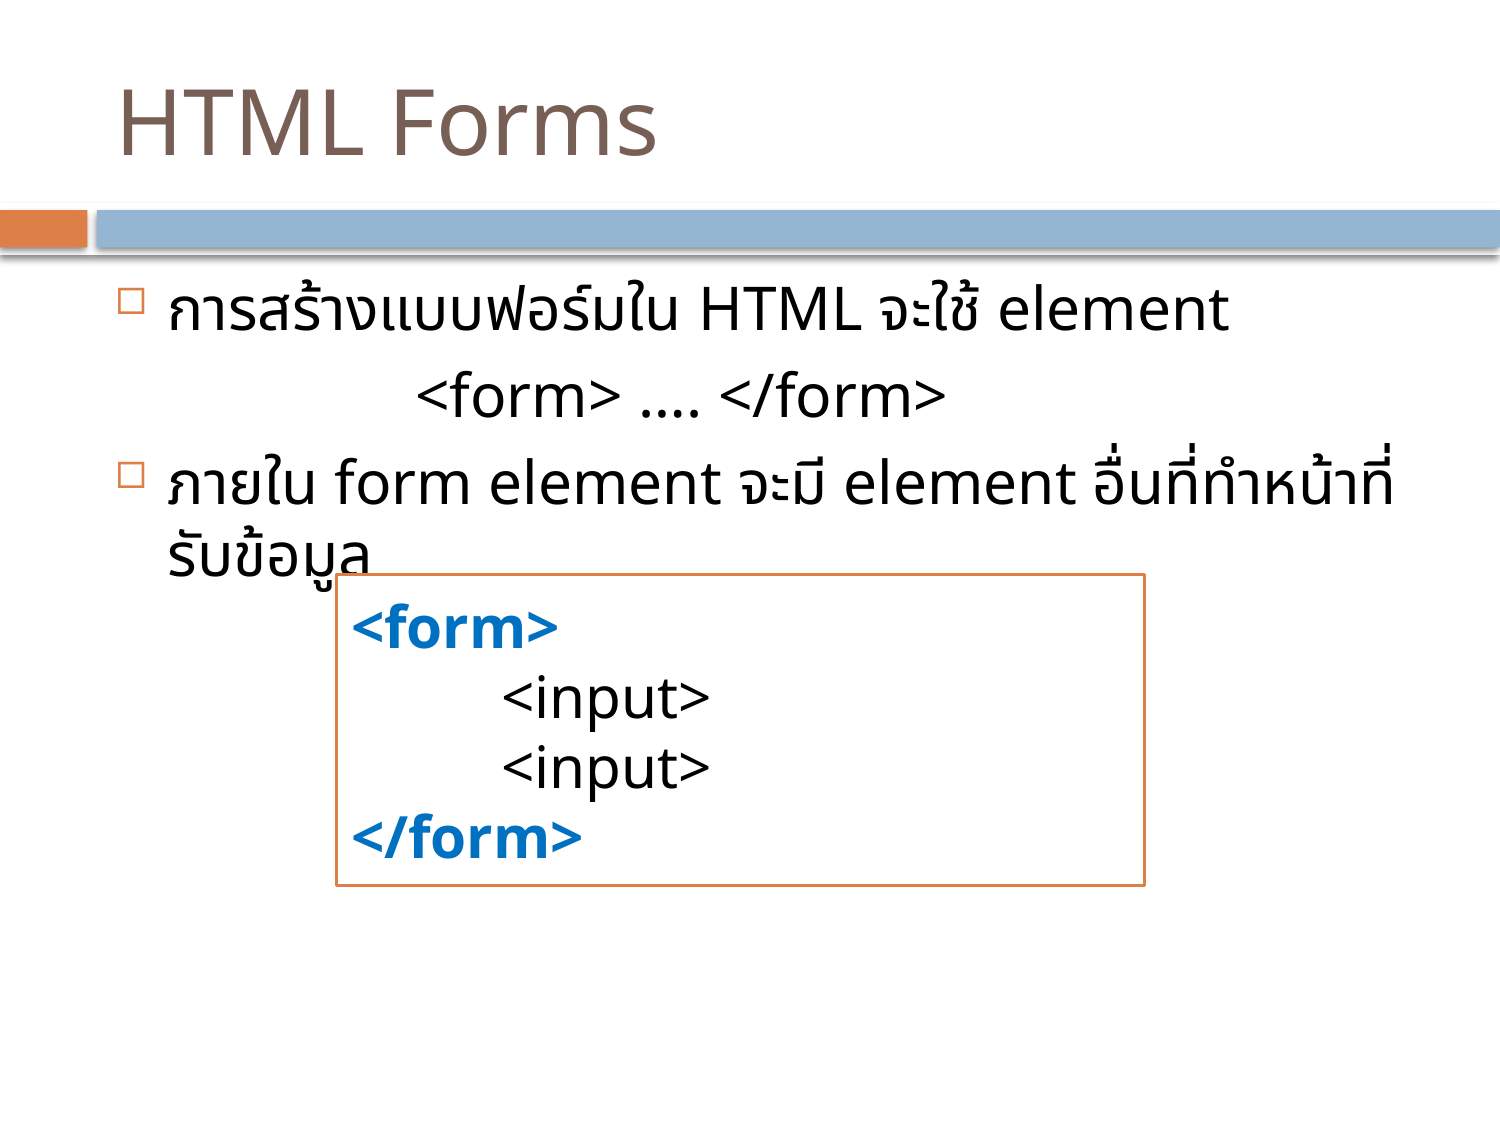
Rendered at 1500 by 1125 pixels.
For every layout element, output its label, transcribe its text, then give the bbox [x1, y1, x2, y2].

text_box <form> <input> <input> </form> [335, 573, 1146, 887]
list การสร้างแบบฟอร์มใน HTML จะใช้ element <form> …. </form> ภายใน form element จะมี element อื่นที่ทำหน้าที่รับข้อมูล [100, 262, 1438, 1000]
title HTML Forms [100, 37, 1438, 200]
